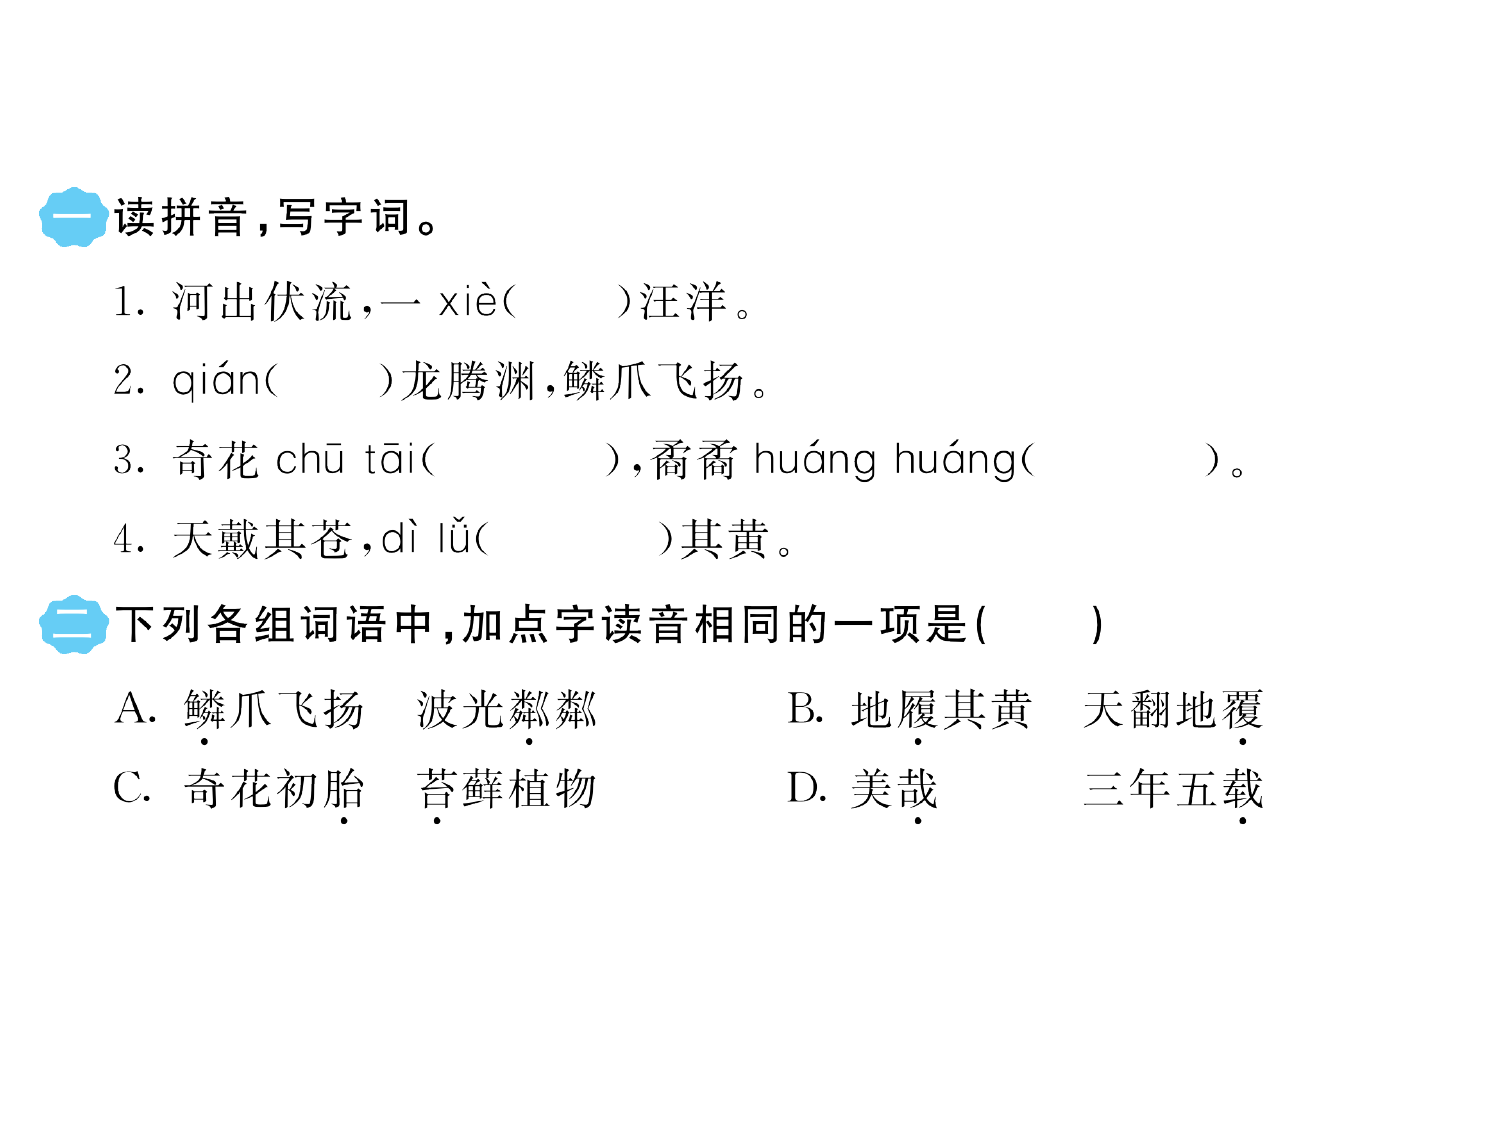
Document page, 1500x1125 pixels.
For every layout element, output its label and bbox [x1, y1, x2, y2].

picture [35, 177, 1453, 835]
